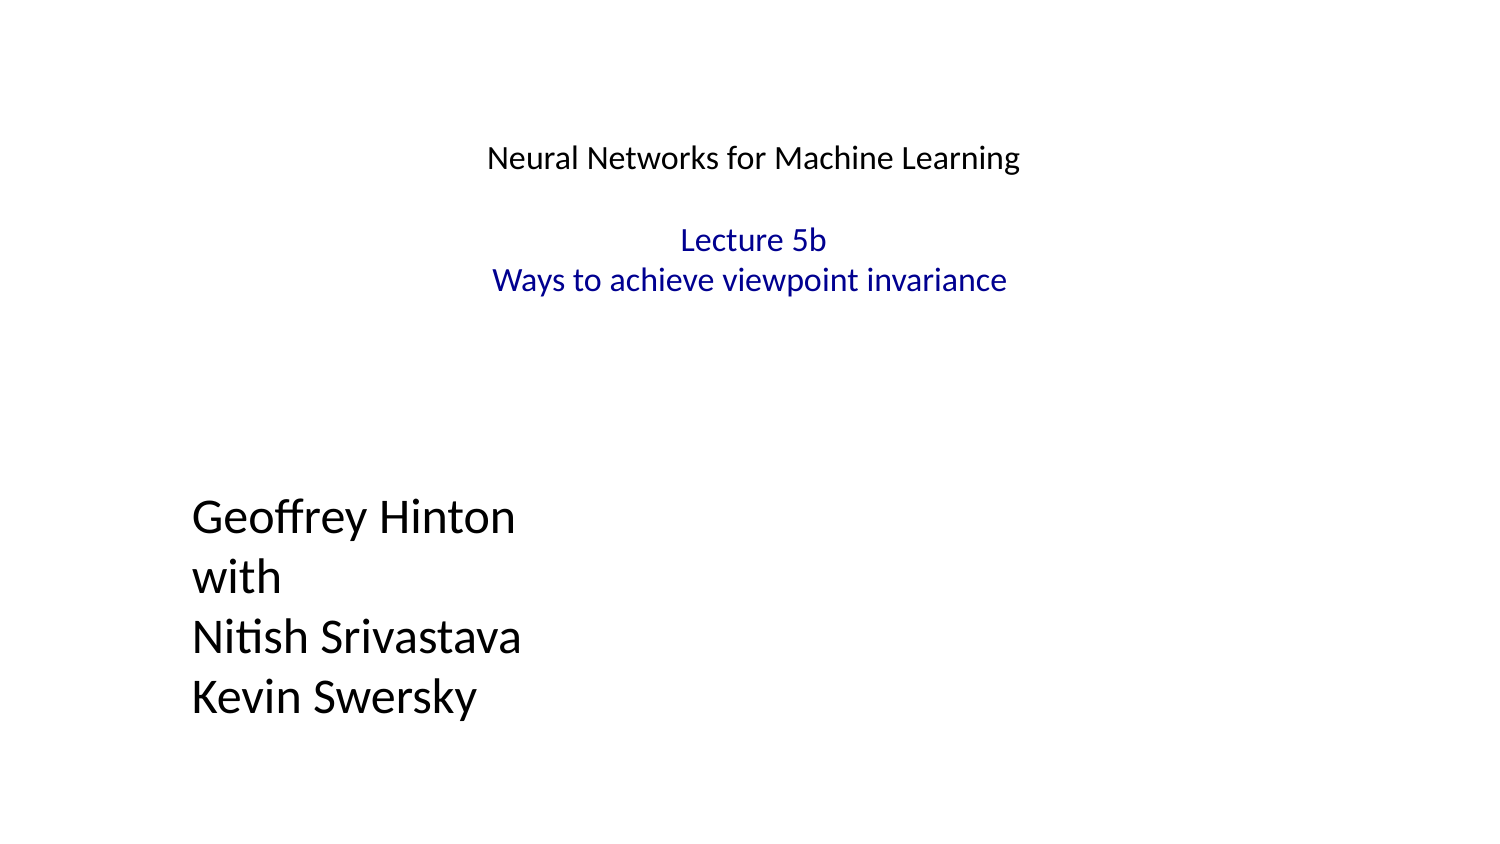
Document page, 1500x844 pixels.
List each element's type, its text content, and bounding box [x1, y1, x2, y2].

text_box Geoffrey Hinton with Nitish Srivastava Kevin Swersky [177, 476, 928, 732]
title Neural Networks for Machine Learning Lecture 5b Ways to achieve viewpoint invariance [112, 126, 1388, 308]
